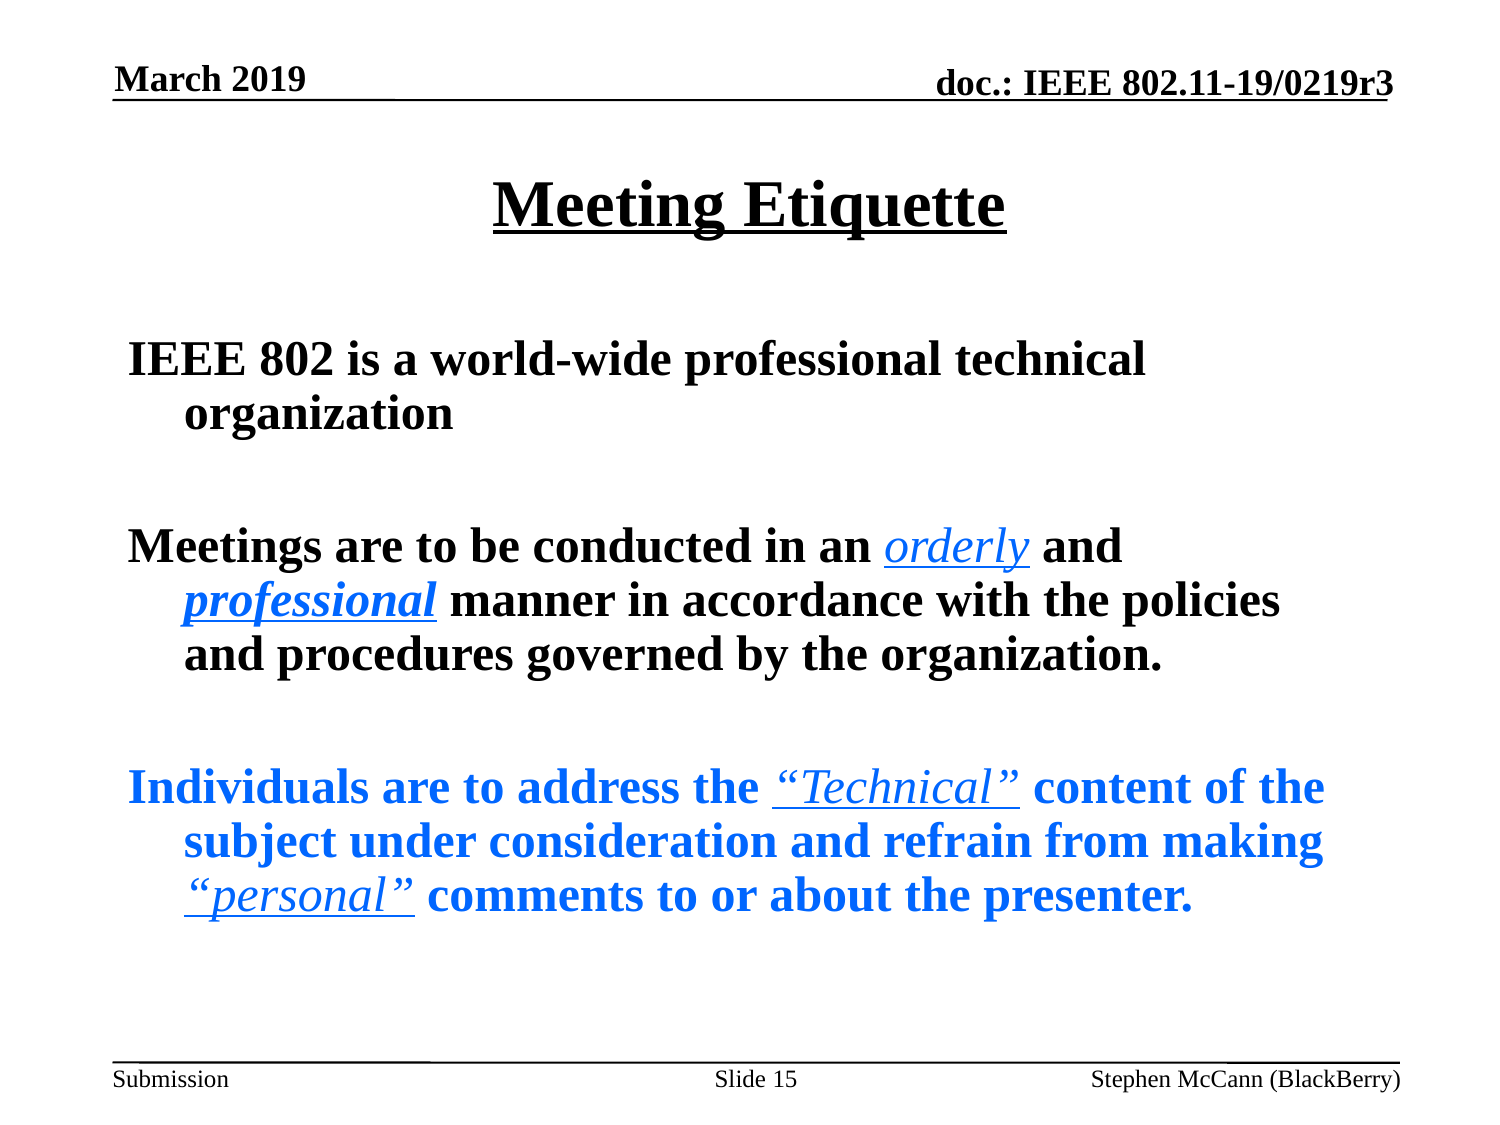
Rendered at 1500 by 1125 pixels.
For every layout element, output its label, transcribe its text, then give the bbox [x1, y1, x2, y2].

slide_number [114, 54, 423, 100]
list IEEE 802 is a world-wide professional technical organization Meetings are to be conducted in an orderly and professional manner in accordance with the policies and procedures governed by the organization. Individuals are to address the “Technical” content of the subject under consideration and refrain from making “personal” comments to or about the presenter. [112, 324, 1388, 1000]
footer Stephen McCann (BlackBerry) [878, 1061, 1402, 1093]
slide_number Slide 15 [712, 1061, 800, 1123]
title Meeting Etiquette [112, 112, 1388, 288]
